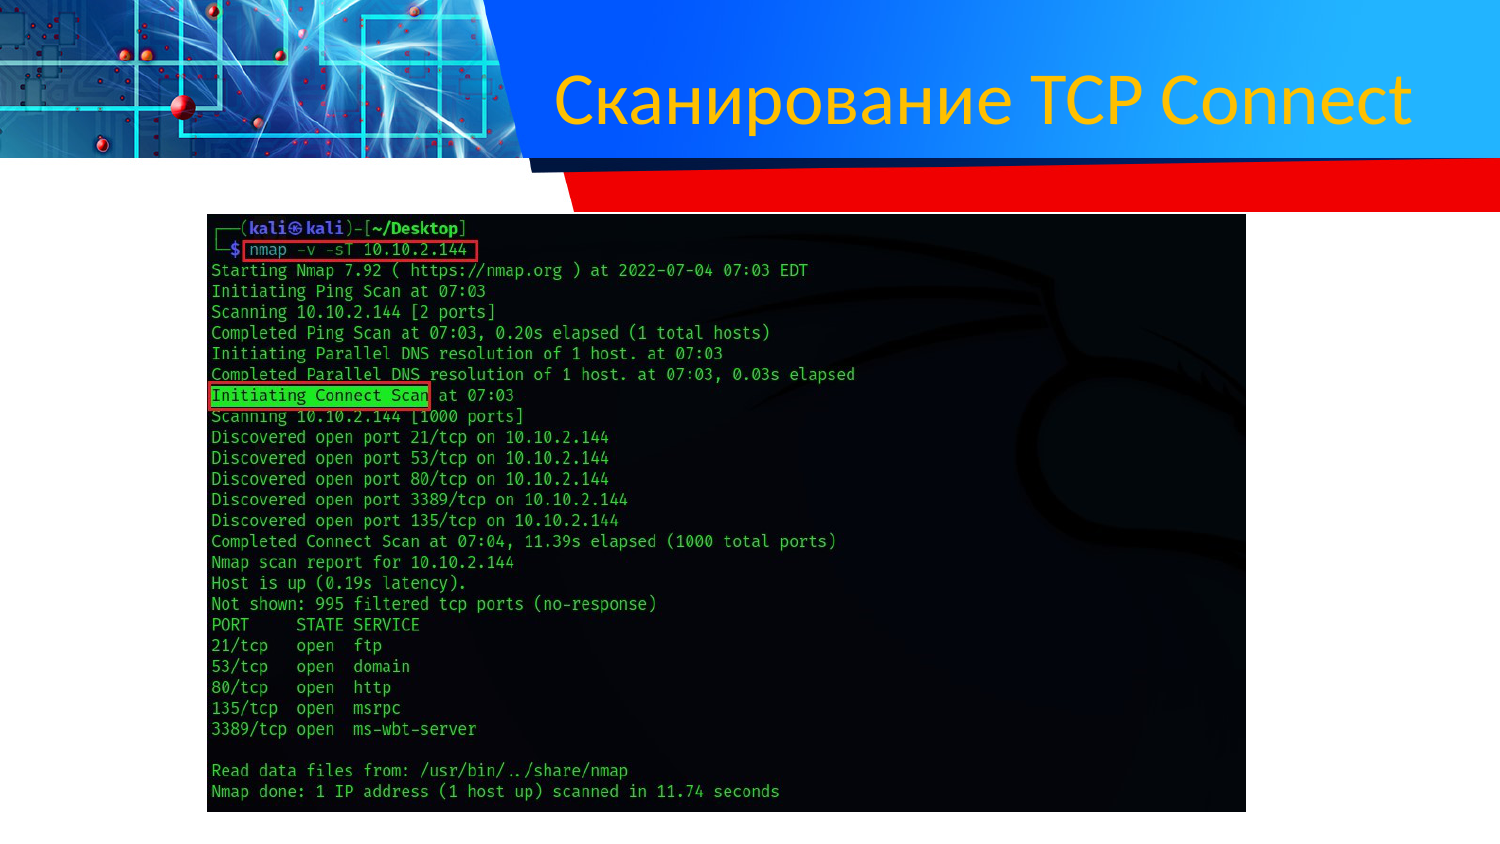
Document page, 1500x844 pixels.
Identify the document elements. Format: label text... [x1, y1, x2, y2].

title Сканирование TCP Connect [76, 31, 1429, 158]
picture [0, 0, 1500, 844]
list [207, 214, 1246, 812]
